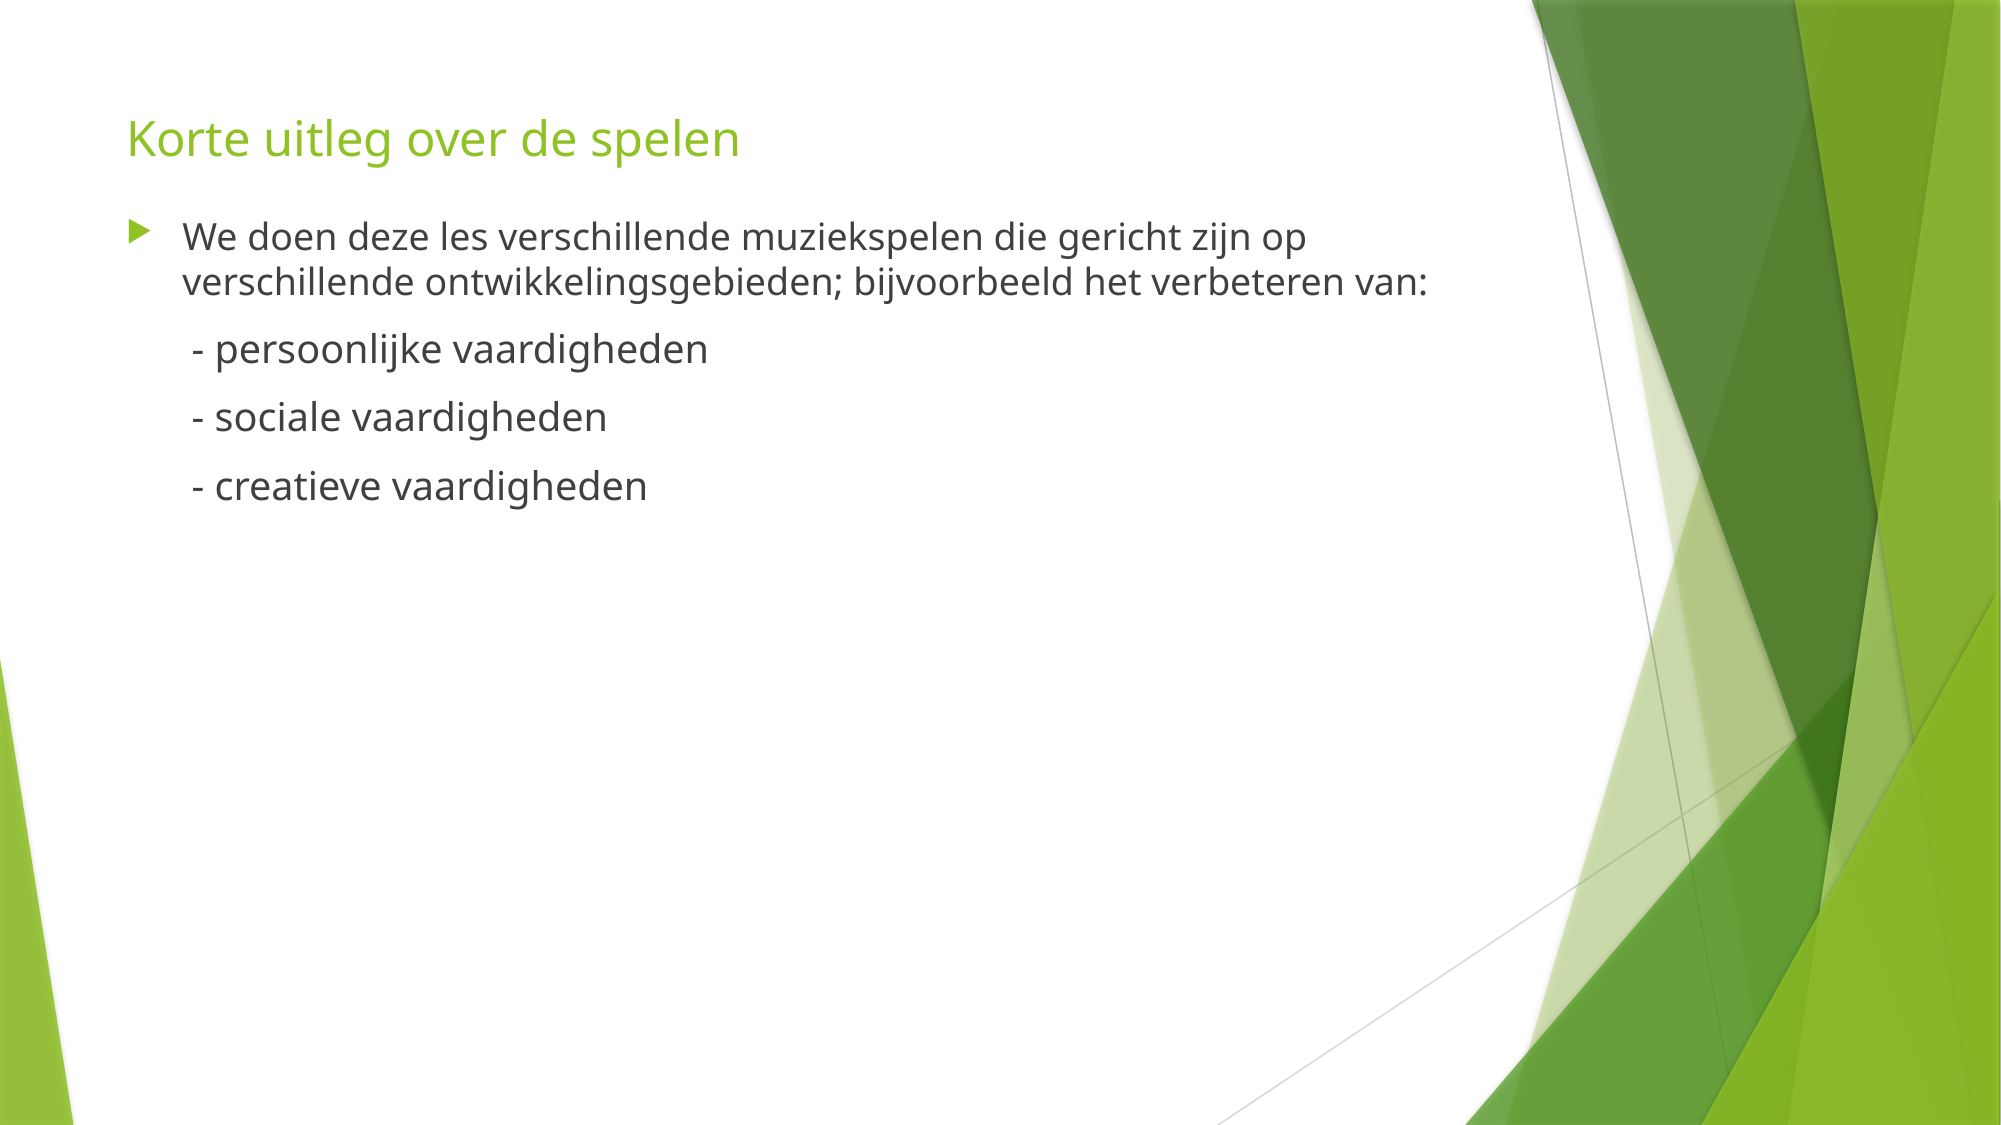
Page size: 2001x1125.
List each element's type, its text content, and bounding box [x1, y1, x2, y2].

title Korte uitleg over de spelen [111, 99, 1522, 205]
list We doen deze les verschillende muziekspelen die gericht zijn op verschillende ontwikkelingsgebieden; bijvoorbeeld het verbeteren van: - persoonlijke vaardigheden - sociale vaardigheden - creatieve vaardigheden [111, 205, 1522, 843]
